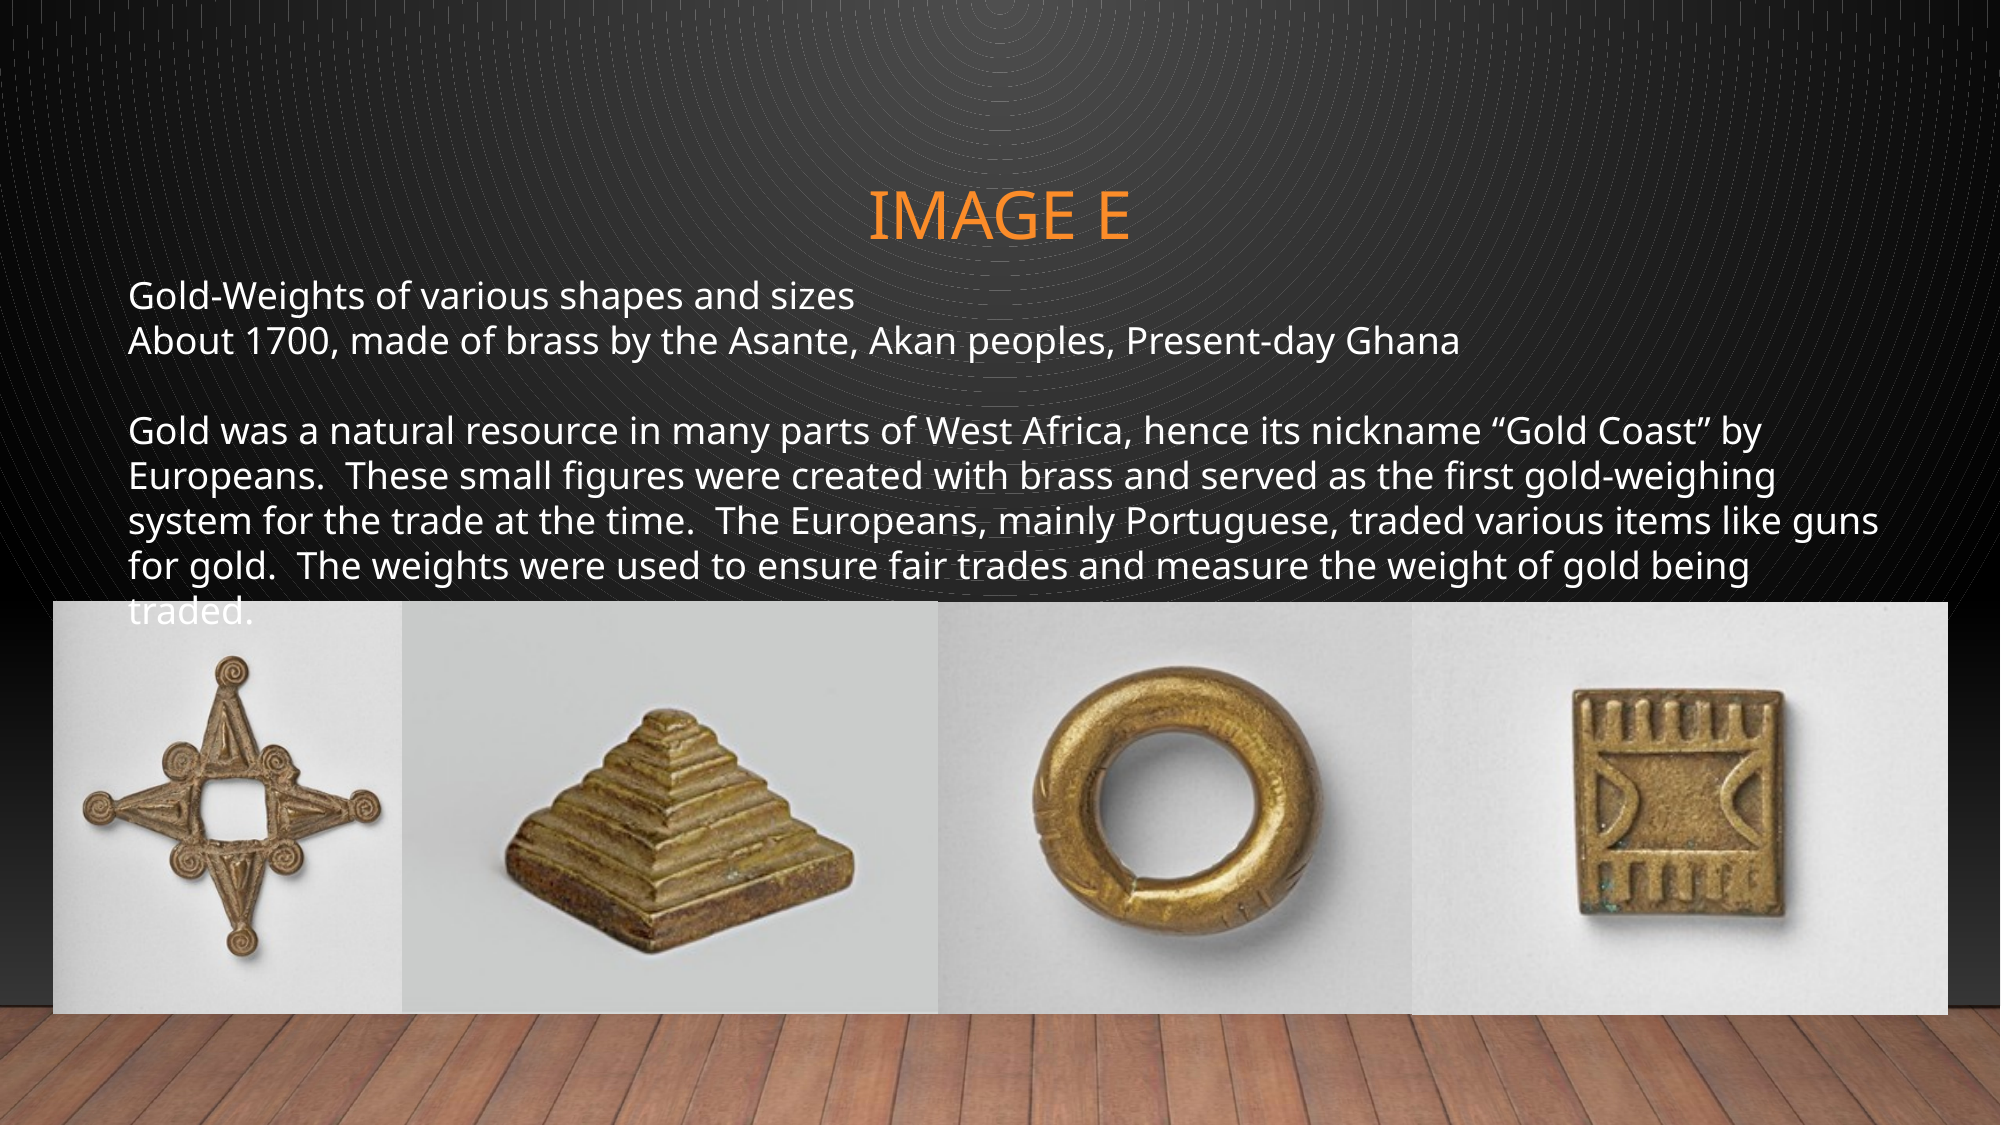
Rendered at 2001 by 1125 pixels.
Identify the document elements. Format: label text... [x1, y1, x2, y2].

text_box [52, 601, 1948, 1015]
text_box Gold-Weights of various shapes and sizes About 1700, made of brass by the Asante, Akan peoples, Present-day Ghana Gold was a natural resource in many parts of West Africa, hence its nickname “Gold Coast” by Europeans. These small figures were created with brass and served as the first gold-weighing system for the trade at the time. The Europeans, mainly Portuguese, traded various items like guns for gold. The weights were used to ensure fair trades and measure the weight of gold being traded. [113, 264, 1898, 601]
picture [0, 1005, 2000, 1125]
title Image E [238, 131, 1763, 264]
